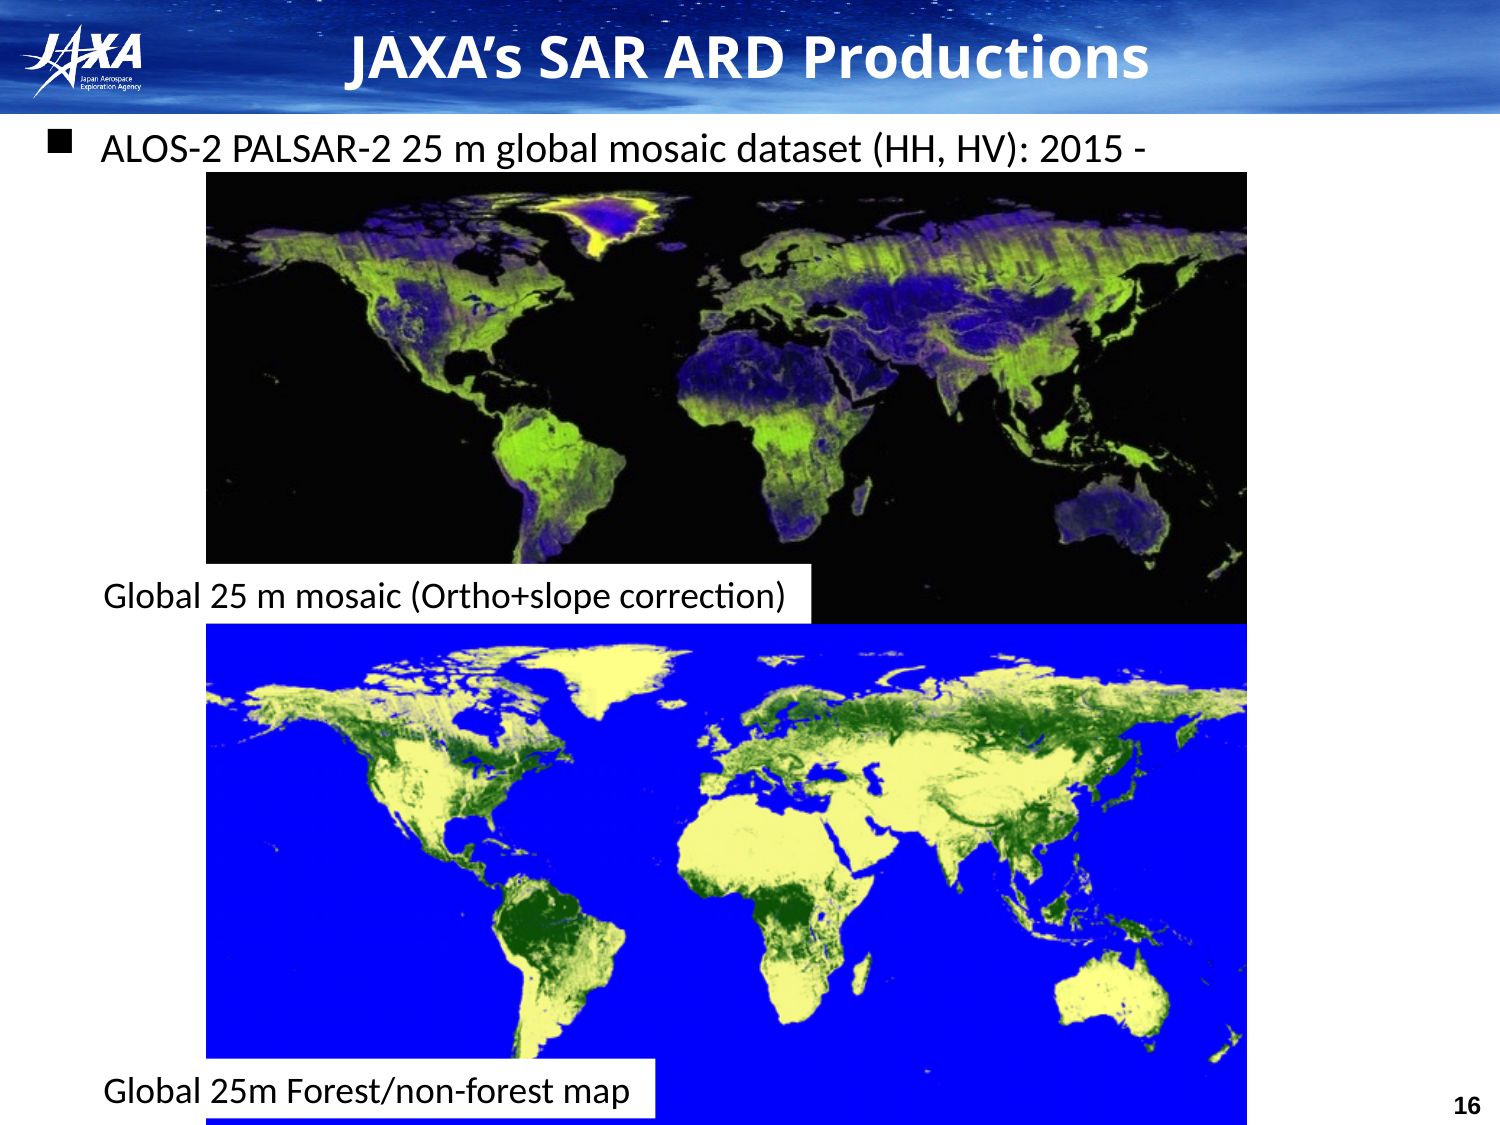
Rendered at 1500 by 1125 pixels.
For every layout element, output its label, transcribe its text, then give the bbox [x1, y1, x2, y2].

text_box Global 25 m mosaic (Ortho+slope correction) [88, 563, 201, 624]
text_box ALOS-2 PALSAR-2 25 m global mosaic dataset (HH, HV): 2015 - [29, 113, 1447, 212]
text_box Global 25m Forest/non-forest map [88, 1058, 201, 1119]
picture [0, 0, 1500, 114]
picture [206, 172, 1247, 1125]
title JAXA’s SAR ARD Productions [64, 4, 1436, 106]
slide_number 15 [1415, 1082, 1497, 1125]
